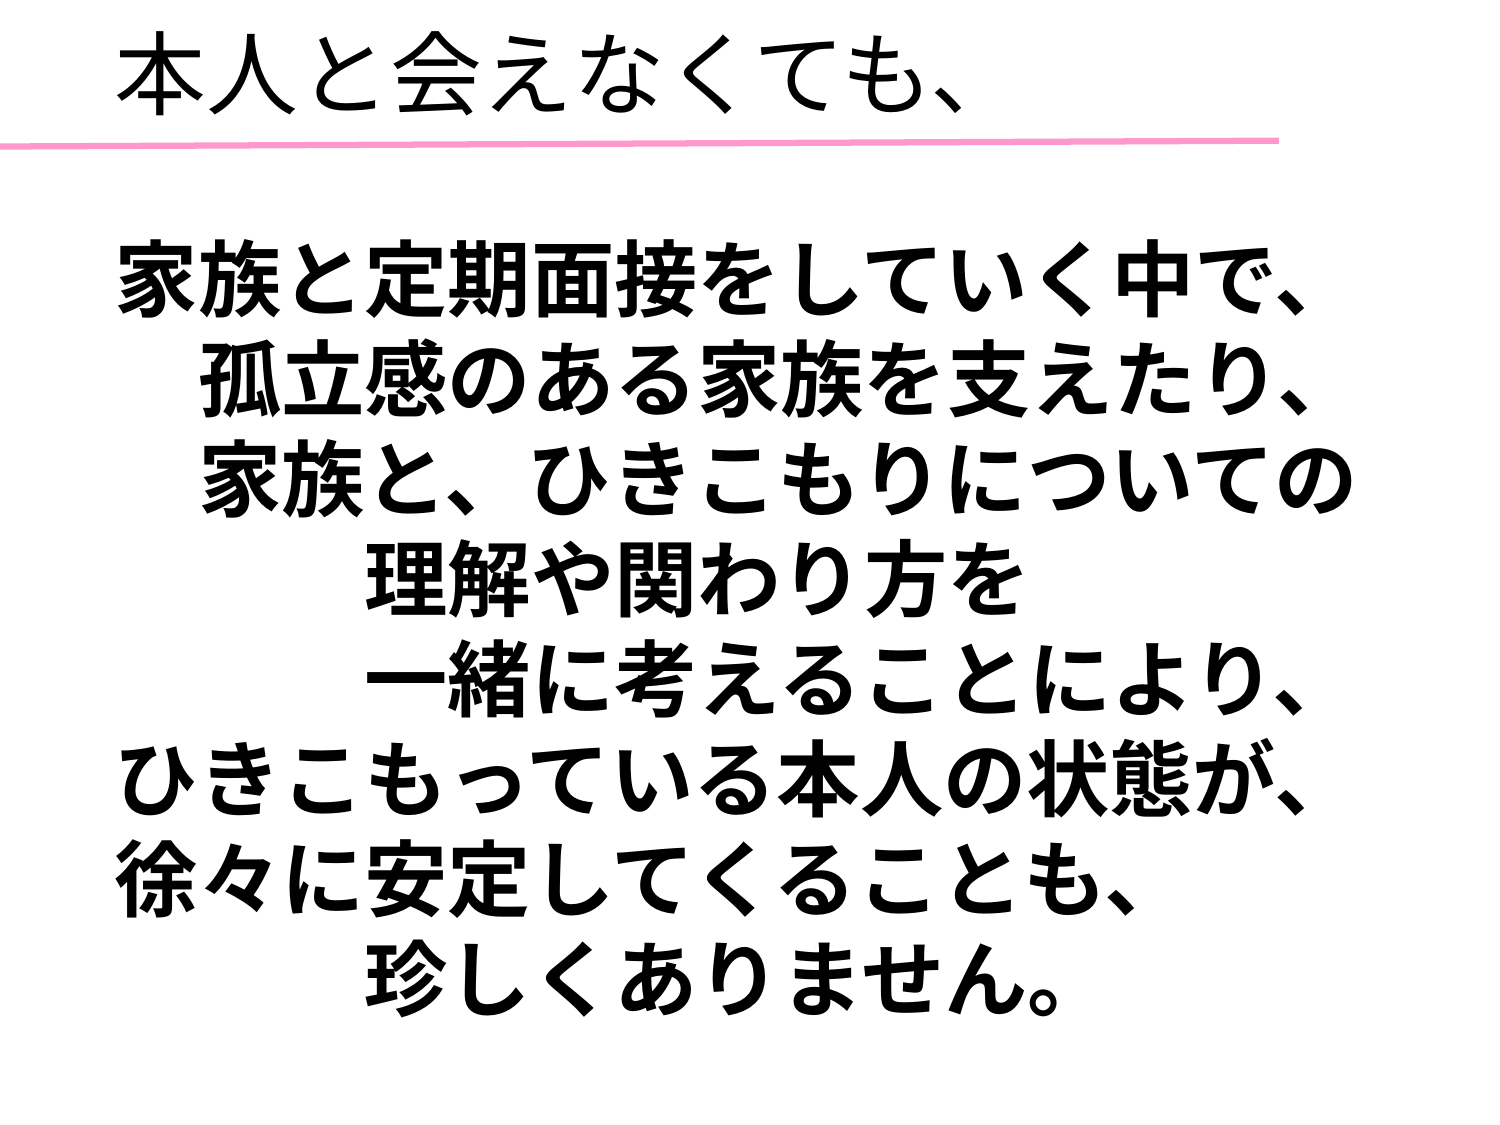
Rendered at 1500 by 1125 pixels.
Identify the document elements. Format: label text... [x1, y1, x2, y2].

text_box 家族と定期面接をしていく中で、 孤立感のある家族を支えたり、 家族と、ひきこもりについての 理解や関わり方を 一緒に考えることにより、 ひきこもっている本人の状態が、 徐々に安定してくることも、 珍しくありません。 [100, 220, 1449, 1043]
text_box 本人と会えなくても、 [100, 0, 1315, 144]
